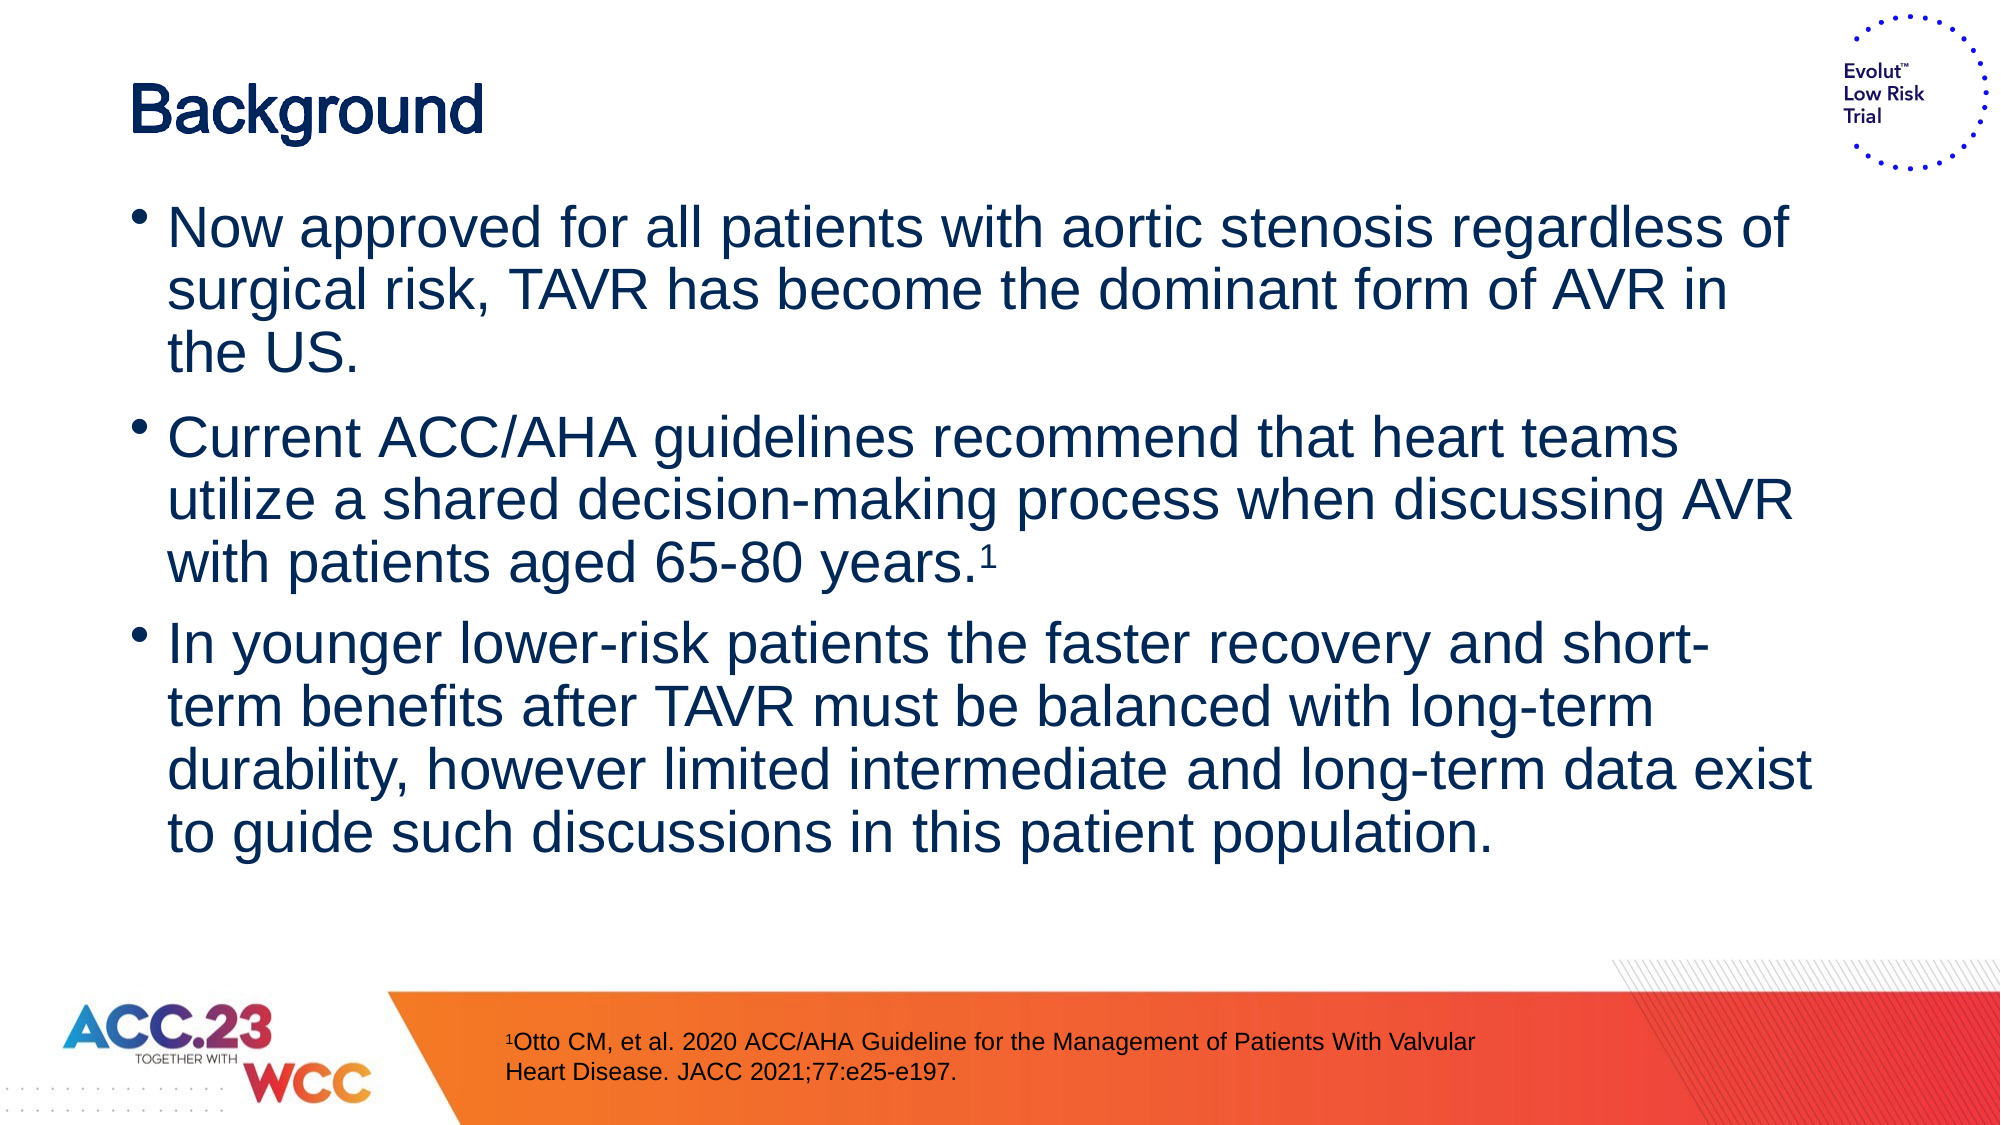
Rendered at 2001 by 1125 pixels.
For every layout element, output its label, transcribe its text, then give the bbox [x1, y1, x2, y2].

picture [133, 82, 482, 148]
text_box 1Otto CM, et al. 2020 ACC/AHA Guideline for the Management of Patients With Valvular Heart Disease. JACC 2021;77:e25-e197. [499, 1022, 1548, 1086]
text_box Now approved for all patients with aortic stenosis regardless of surgical risk, TAVR has become the dominant form of AVR in the US. Current ACC/AHA guidelines recommend that heart teams utilize a shared decision-making process when discussing AVR with patients aged 65-80 years.1 In younger lower-risk patients the faster recovery and short- term benefits after TAVR must be balanced with long-term durability, however limited intermediate and long-term data exist to guide such discussions in this patient population. [123, 186, 1824, 866]
picture [0, 959, 2000, 1125]
picture [1820, 2, 2000, 183]
